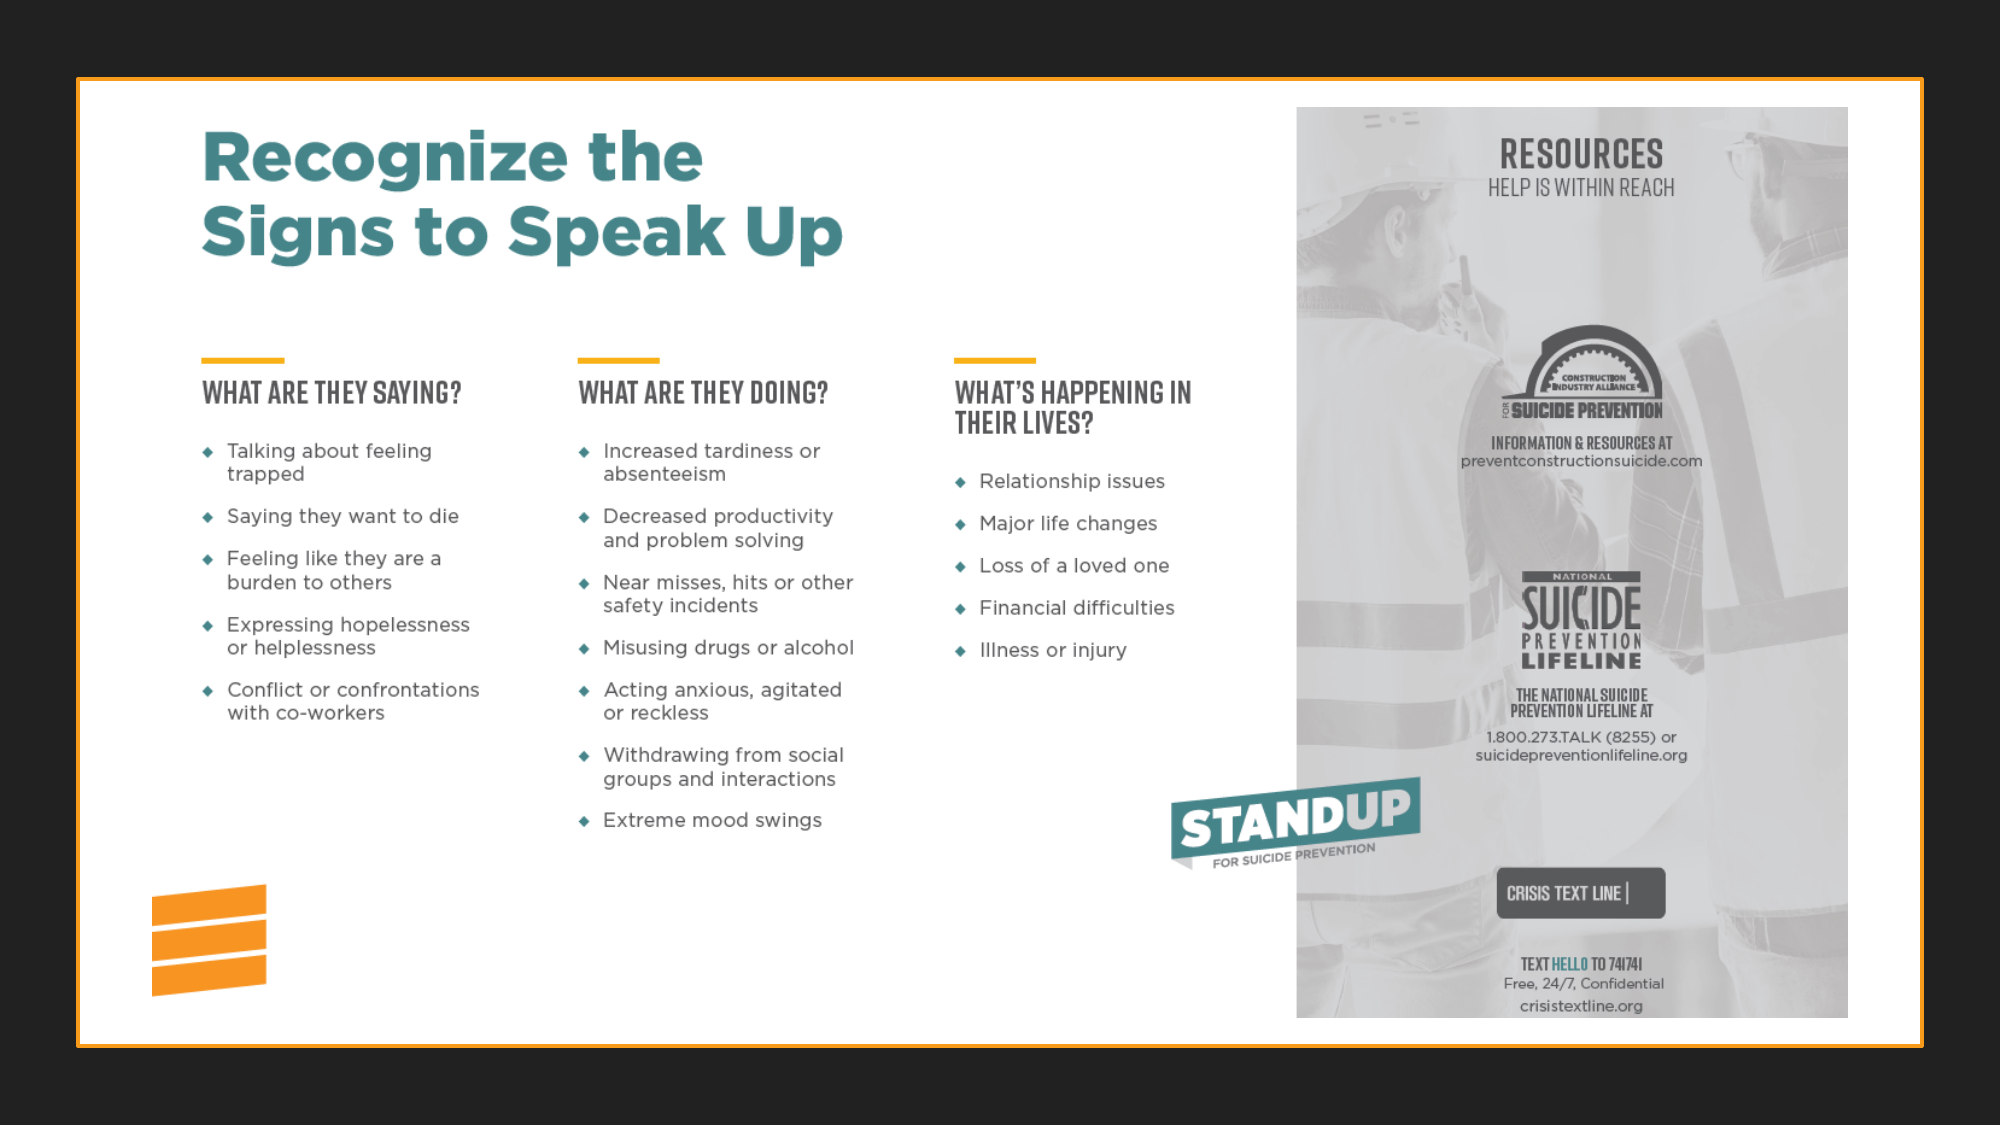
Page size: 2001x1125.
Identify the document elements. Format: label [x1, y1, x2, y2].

picture [151, 107, 1848, 1018]
text_box [77, 77, 1923, 1048]
text_box [0, 0, 2000, 1125]
